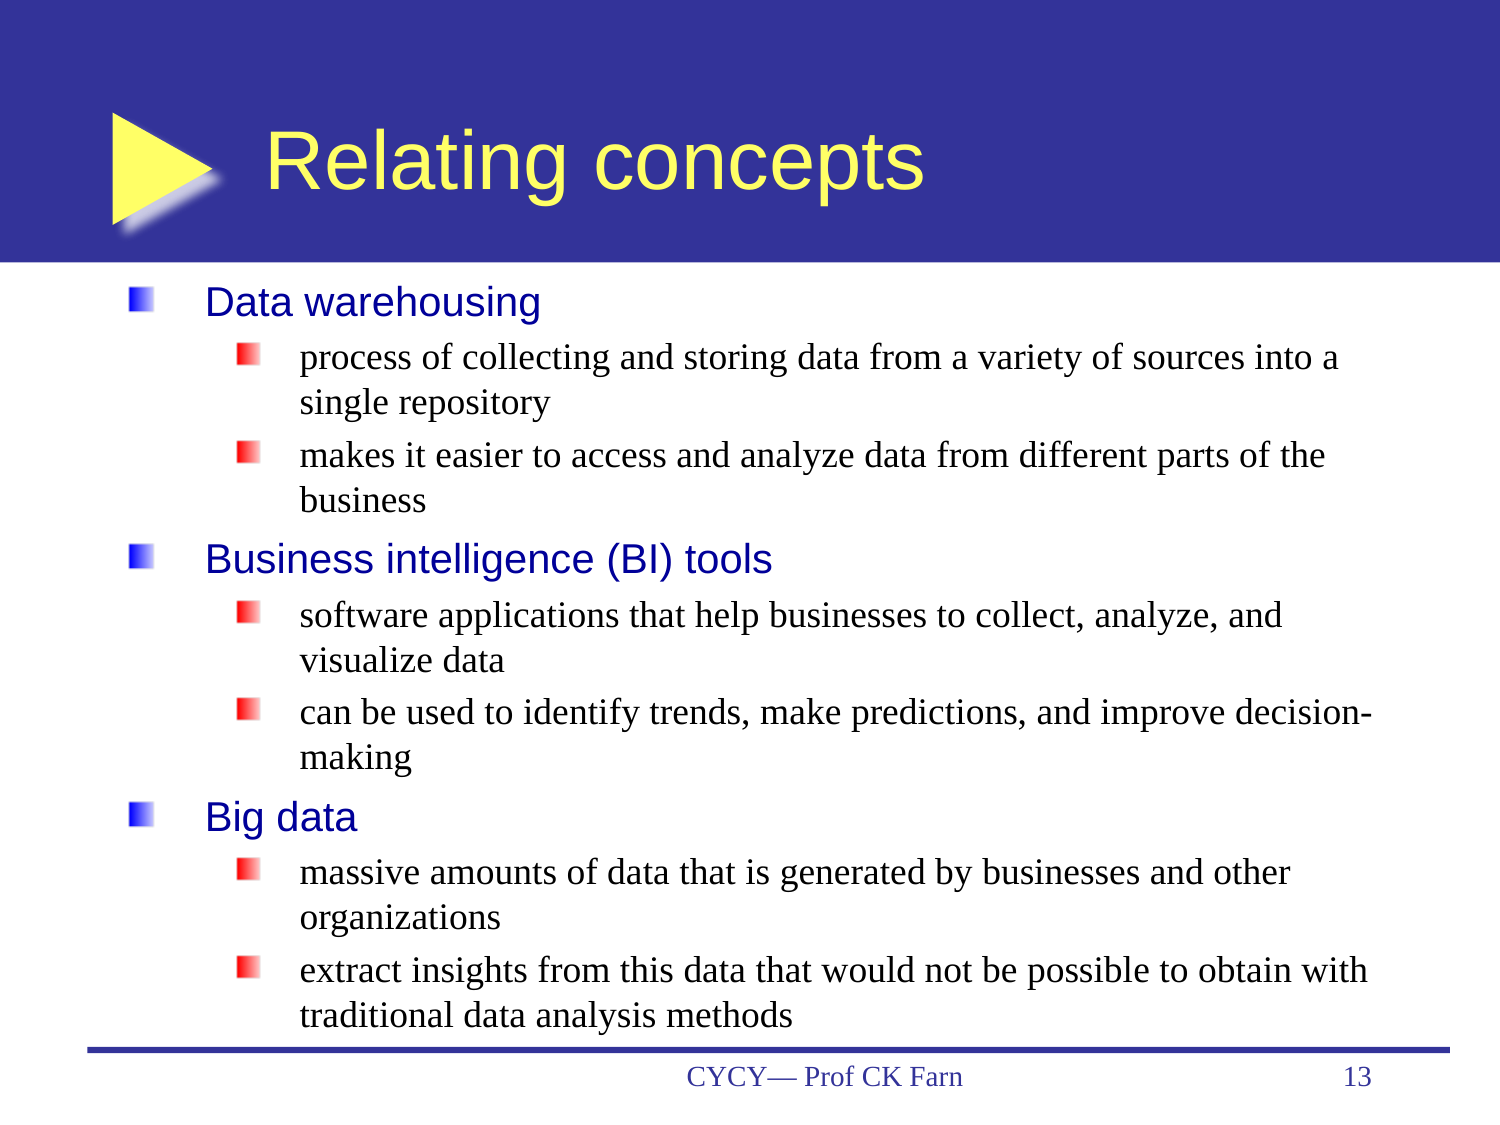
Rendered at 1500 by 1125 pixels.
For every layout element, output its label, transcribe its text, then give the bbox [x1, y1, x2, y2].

picture [235, 599, 263, 626]
picture [127, 542, 157, 572]
picture [127, 800, 157, 830]
slide_number 13 [1074, 1050, 1388, 1125]
picture [235, 954, 263, 981]
list Data warehousing process of collecting and storing data from a variety of sources into a single repository makes it easier to access and analyze data from different parts of the business Business intelligence (BI) tools software applications that help businesses to collect, analyze, and visualize data can be used to identify trends, make predictions, and improve decision-making Big data massive amounts of data that is generated by businesses and other organizations extract insights from this data that would not be possible to obtain with traditional data analysis methods [112, 267, 1423, 943]
picture [235, 696, 263, 723]
picture [235, 439, 263, 466]
footer CYCY— Prof CK Farn [587, 1050, 1063, 1125]
title Relating concepts [249, 62, 1388, 250]
picture [127, 285, 157, 315]
picture [235, 856, 263, 883]
picture [235, 341, 263, 368]
